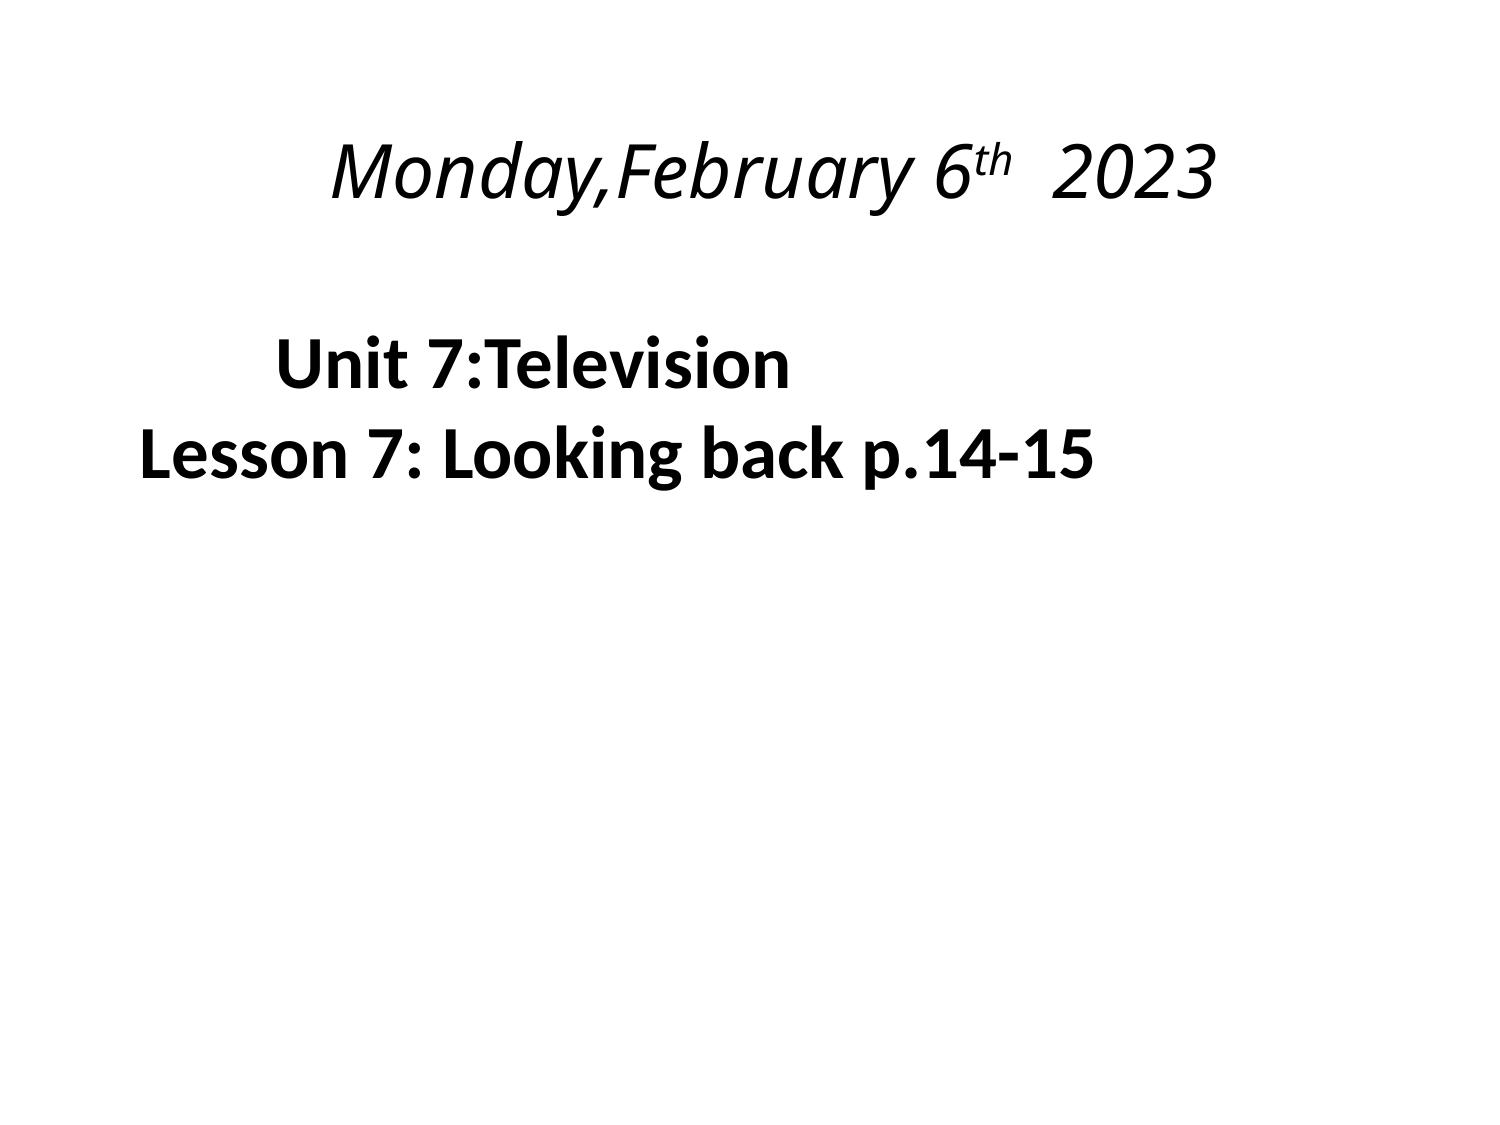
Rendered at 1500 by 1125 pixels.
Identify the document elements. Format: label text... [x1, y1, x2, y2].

text_box Unit 7:Television Lesson 7: Looking back p.14-15 [125, 305, 1193, 501]
title Monday,February 6th 2023 [103, 59, 1397, 278]
